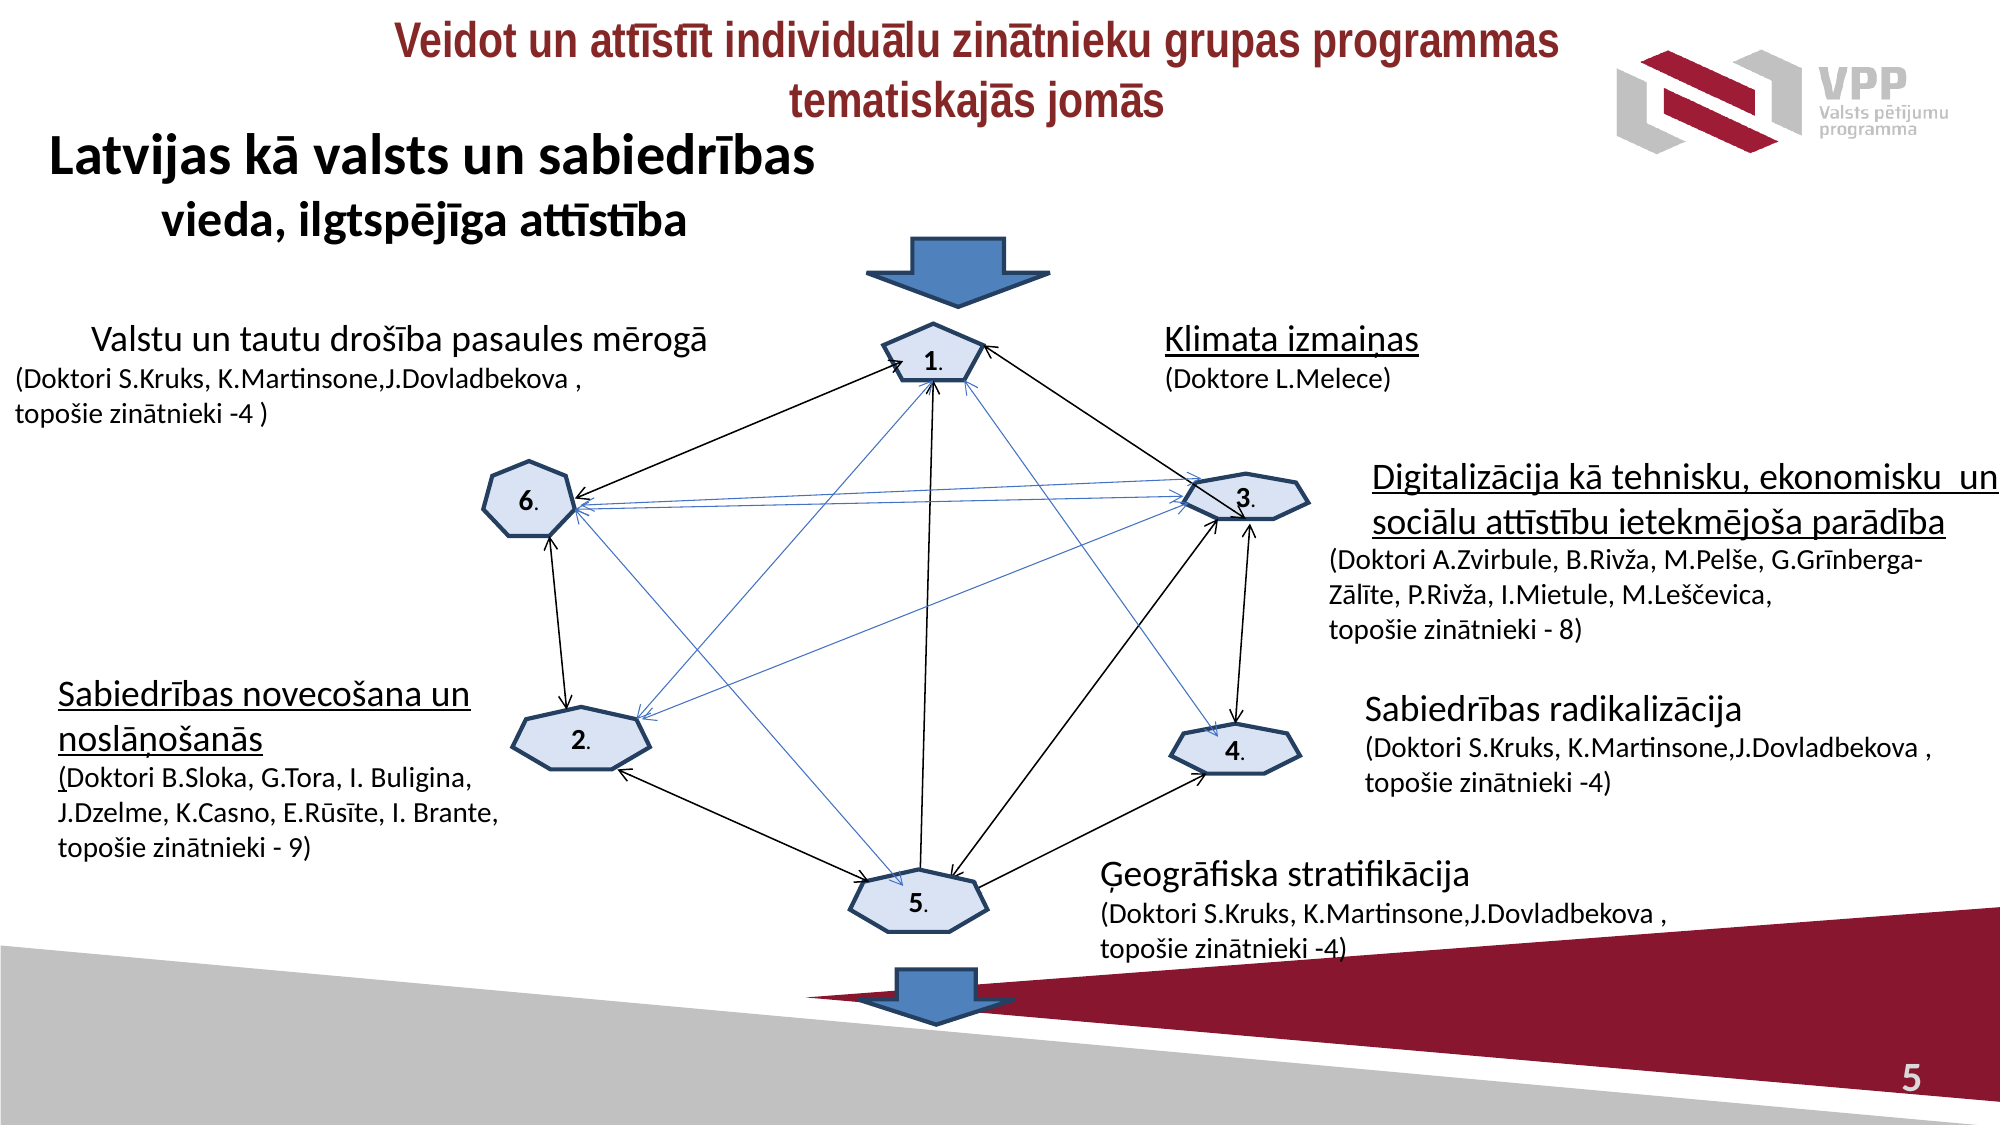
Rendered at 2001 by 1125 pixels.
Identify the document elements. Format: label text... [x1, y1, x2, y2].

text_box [617, 769, 870, 882]
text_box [565, 361, 904, 476]
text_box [964, 380, 1218, 737]
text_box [636, 506, 641, 720]
text_box Latvijas kā valsts un sabiedrības vieda, ilgtspējīga attīstība [23, 108, 1360, 306]
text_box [574, 482, 636, 509]
text_box 4. [1218, 723, 1300, 774]
text_box (Doktori A.Zvirbule, B.Rivža, M.Pelše, G.Grīnberga-Zālīte, P.Rivža, I.Mietule, M.Leščevica, topošie zinātnieki - 8) [1313, 533, 1981, 653]
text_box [918, 720, 934, 870]
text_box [574, 509, 904, 886]
text_box Sabiedrības radikalizācija (Doktori S.Kruks, K.Martinsone,J.Dovladbekova , topošie zinātnieki -4) [1350, 676, 2000, 851]
text_box Veidot un attīstīt individuālu zinātnieku grupas programmas tematiskajās jomās [379, 0, 1577, 135]
text_box 5. [851, 869, 987, 907]
text_box 1. [883, 323, 983, 381]
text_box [966, 880, 1207, 894]
text_box [866, 238, 1050, 307]
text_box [636, 380, 934, 478]
text_box Klimata izmaiņas (Doktore L.Melece) [1149, 306, 1634, 402]
text_box Digitalizācija kā tehnisku, ekonomisku un sociālu attīstību ietekmējoša parādība [1357, 444, 2000, 550]
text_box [580, 478, 1202, 506]
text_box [549, 536, 567, 710]
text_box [641, 506, 1189, 720]
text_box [1235, 523, 1250, 724]
text_box Ģeogrāfiska stratifikācija (Doktori S.Kruks, K.Martinsone,J.Dovladbekova , topošie zinātnieki -4) [1085, 841, 1852, 907]
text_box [949, 720, 1218, 880]
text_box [983, 345, 1246, 474]
text_box 3. [1218, 473, 1309, 519]
text_box Sabiedrības novecošana un noslāņošanās (Doktori B.Sloka, G.Tora, I. Buligina, J.Dzelme, K.Casno, E.Rūsīte, I. Brante, topošie zinātnieki - 9) [43, 661, 524, 871]
text_box 2. [524, 708, 574, 770]
text_box Valstu un tautu drošība pasaules mērogā (Doktori S.Kruks, K.Martinsone,J.Dovladbekova , topošie zinātnieki -4 ) [0, 306, 800, 482]
text_box 6. [483, 482, 574, 537]
picture [1571, 26, 1990, 172]
text_box [62, 295, 1913, 630]
picture [0, 907, 2000, 1125]
